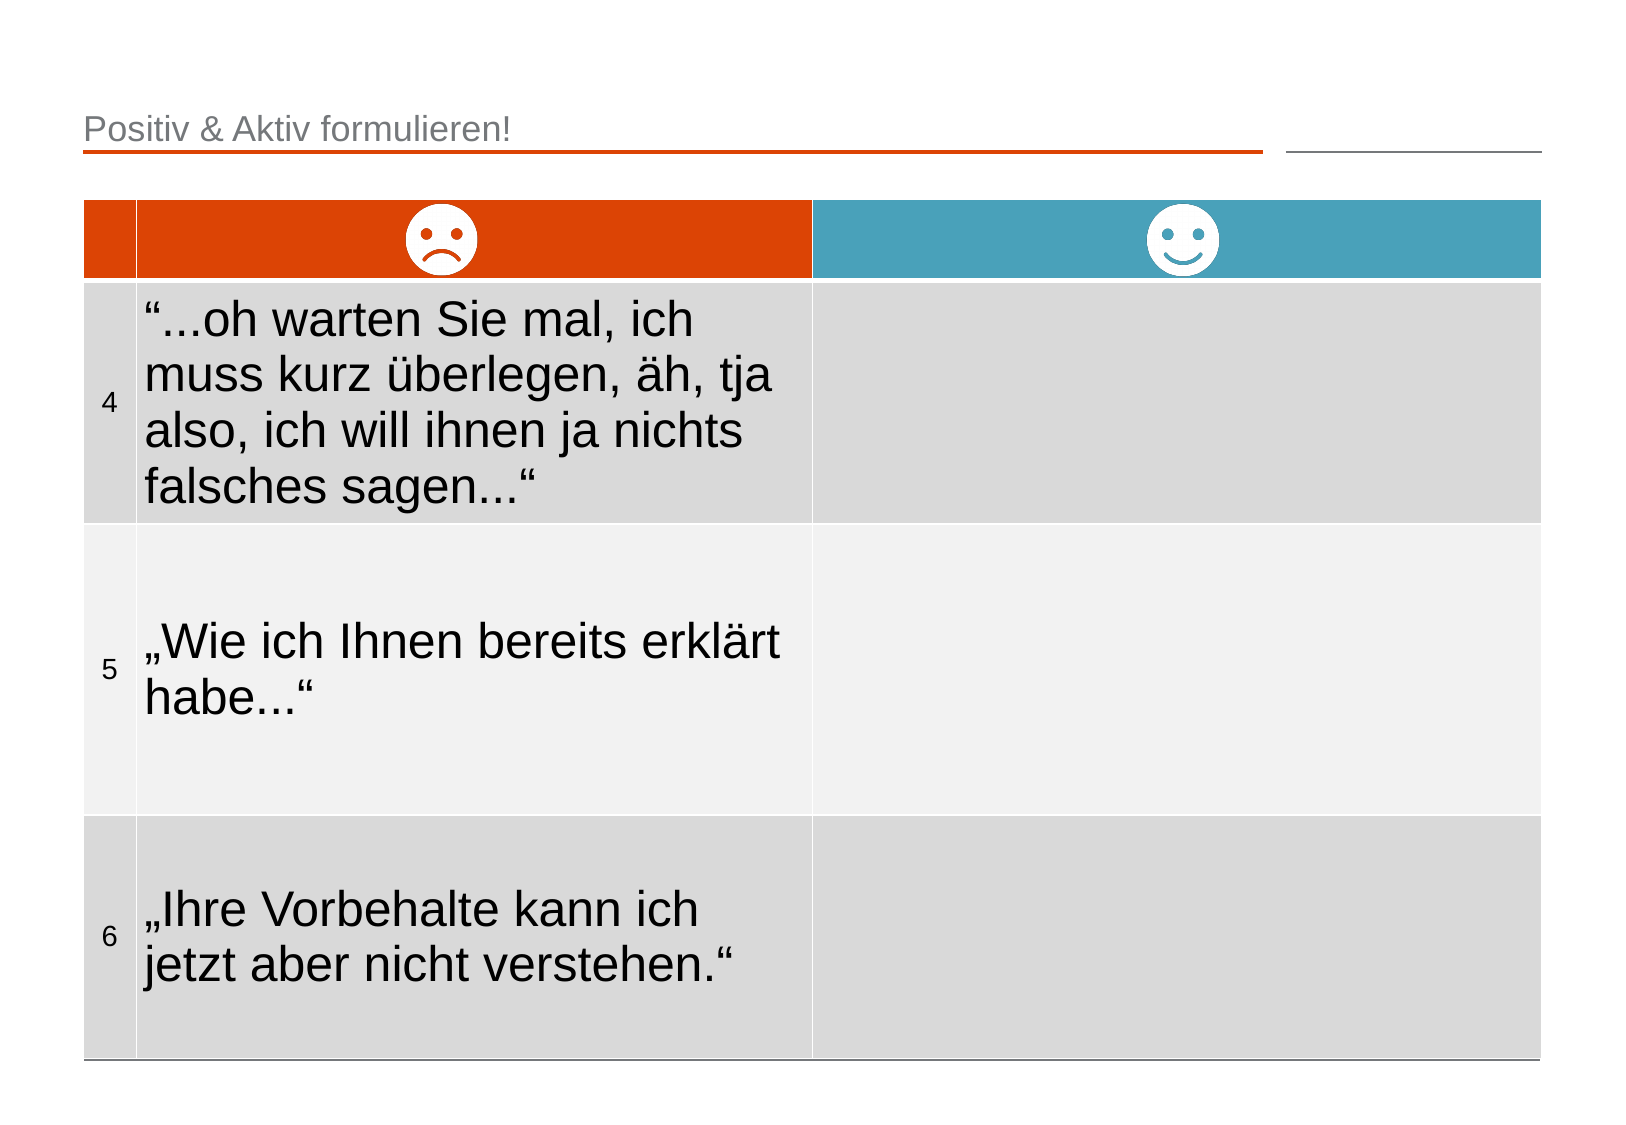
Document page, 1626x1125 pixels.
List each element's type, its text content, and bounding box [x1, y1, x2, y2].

table_cell „Ihre Vorbehalte kann ich jetzt aber nicht verstehen.“ [137, 816, 812, 1058]
table_header [813, 200, 1137, 278]
title Positiv & Aktiv formulieren! [83, 74, 1263, 149]
picture [395, 194, 487, 286]
table_cell 4 [84, 283, 136, 523]
table_cell [813, 816, 1541, 1058]
table_header [1229, 200, 1541, 278]
table_cell 6 [84, 816, 136, 1058]
table_cell “...oh warten Sie mal, ich muss kurz überlegen, äh, tja also, ich will ihnen ja nichts falsches sagen...“ [137, 283, 812, 523]
table_header [137, 200, 395, 278]
table_cell 5 [84, 525, 136, 814]
picture [1137, 194, 1229, 286]
table_header [84, 200, 136, 278]
table_cell „Wie ich Ihnen bereits erklärt habe...“ [137, 525, 812, 814]
table_header [487, 200, 812, 278]
table_cell [813, 525, 1541, 814]
table_cell [813, 283, 1541, 523]
